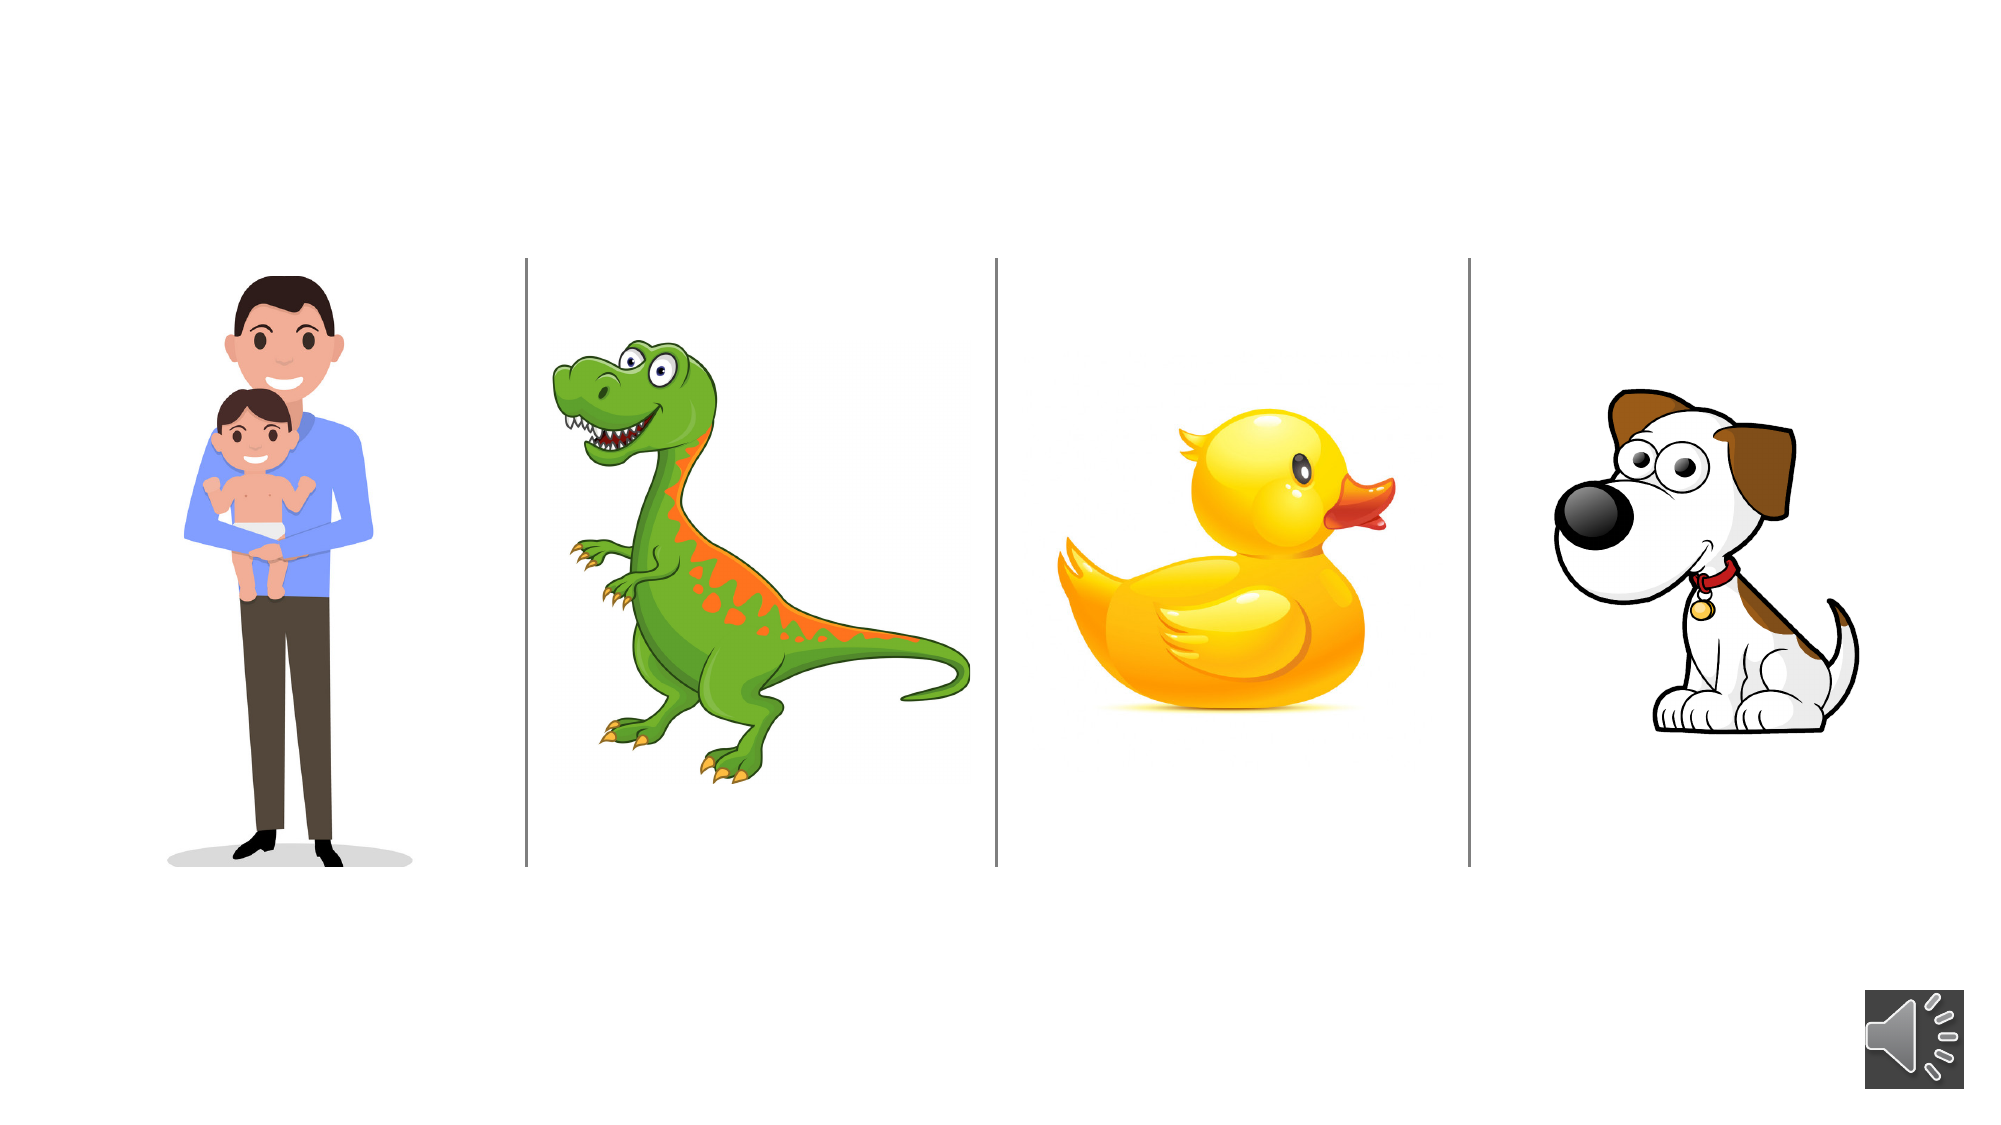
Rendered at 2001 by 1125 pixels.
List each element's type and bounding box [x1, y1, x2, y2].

picture [1022, 351, 1443, 772]
picture [1864, 989, 1965, 1090]
picture [79, 275, 500, 867]
picture [1496, 351, 1917, 772]
picture [550, 340, 971, 784]
